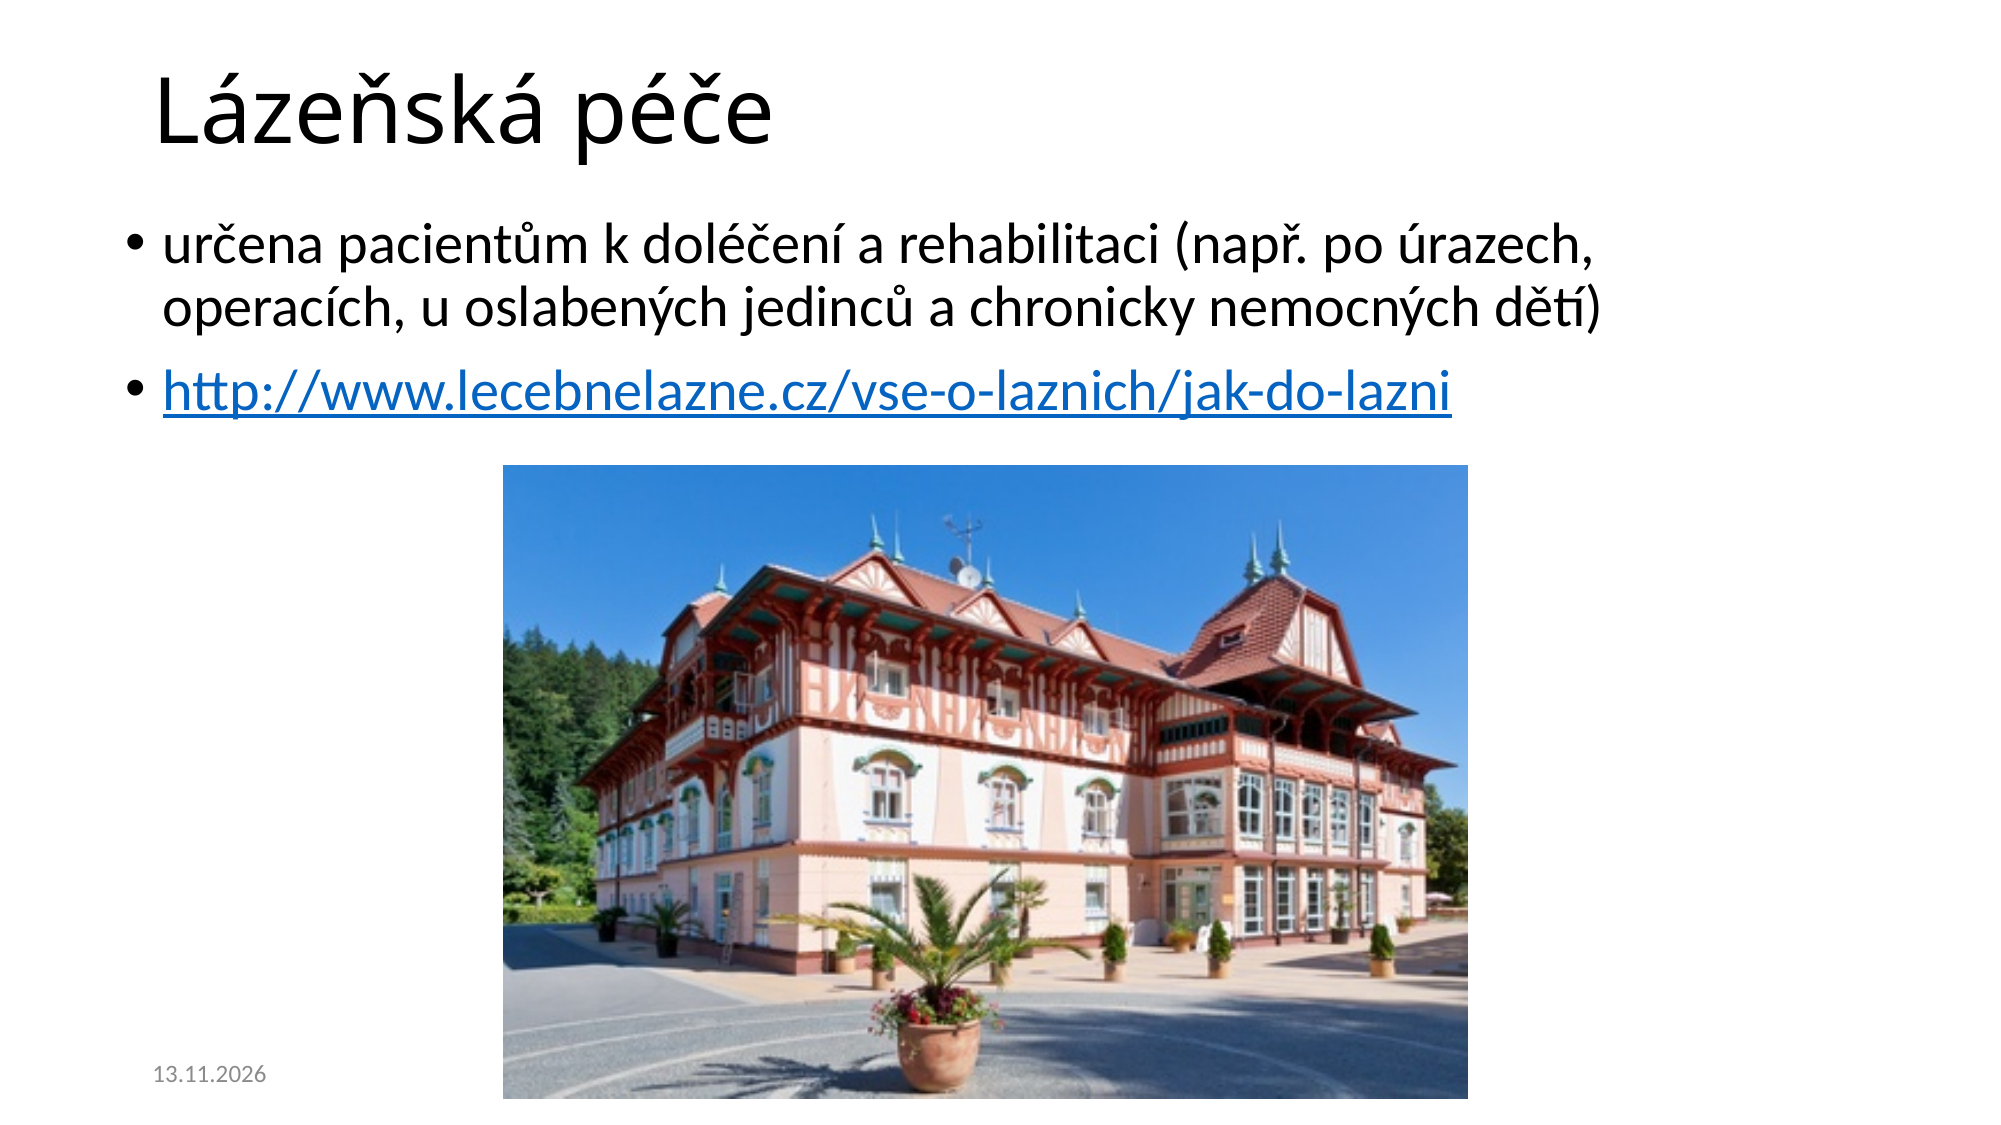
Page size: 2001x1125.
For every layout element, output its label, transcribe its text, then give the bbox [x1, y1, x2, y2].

picture [503, 465, 1468, 1099]
title Lázeňská péče [137, 59, 1863, 278]
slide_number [137, 1042, 588, 1103]
list určena pacientům k doléčení a rehabilitaci (např. po úrazech, operacích, u oslabených jedinců a chronicky nemocných dětí) http://www.lecebnelazne.cz/vse-o-laznich/jak-do-lazni [110, 205, 1836, 920]
